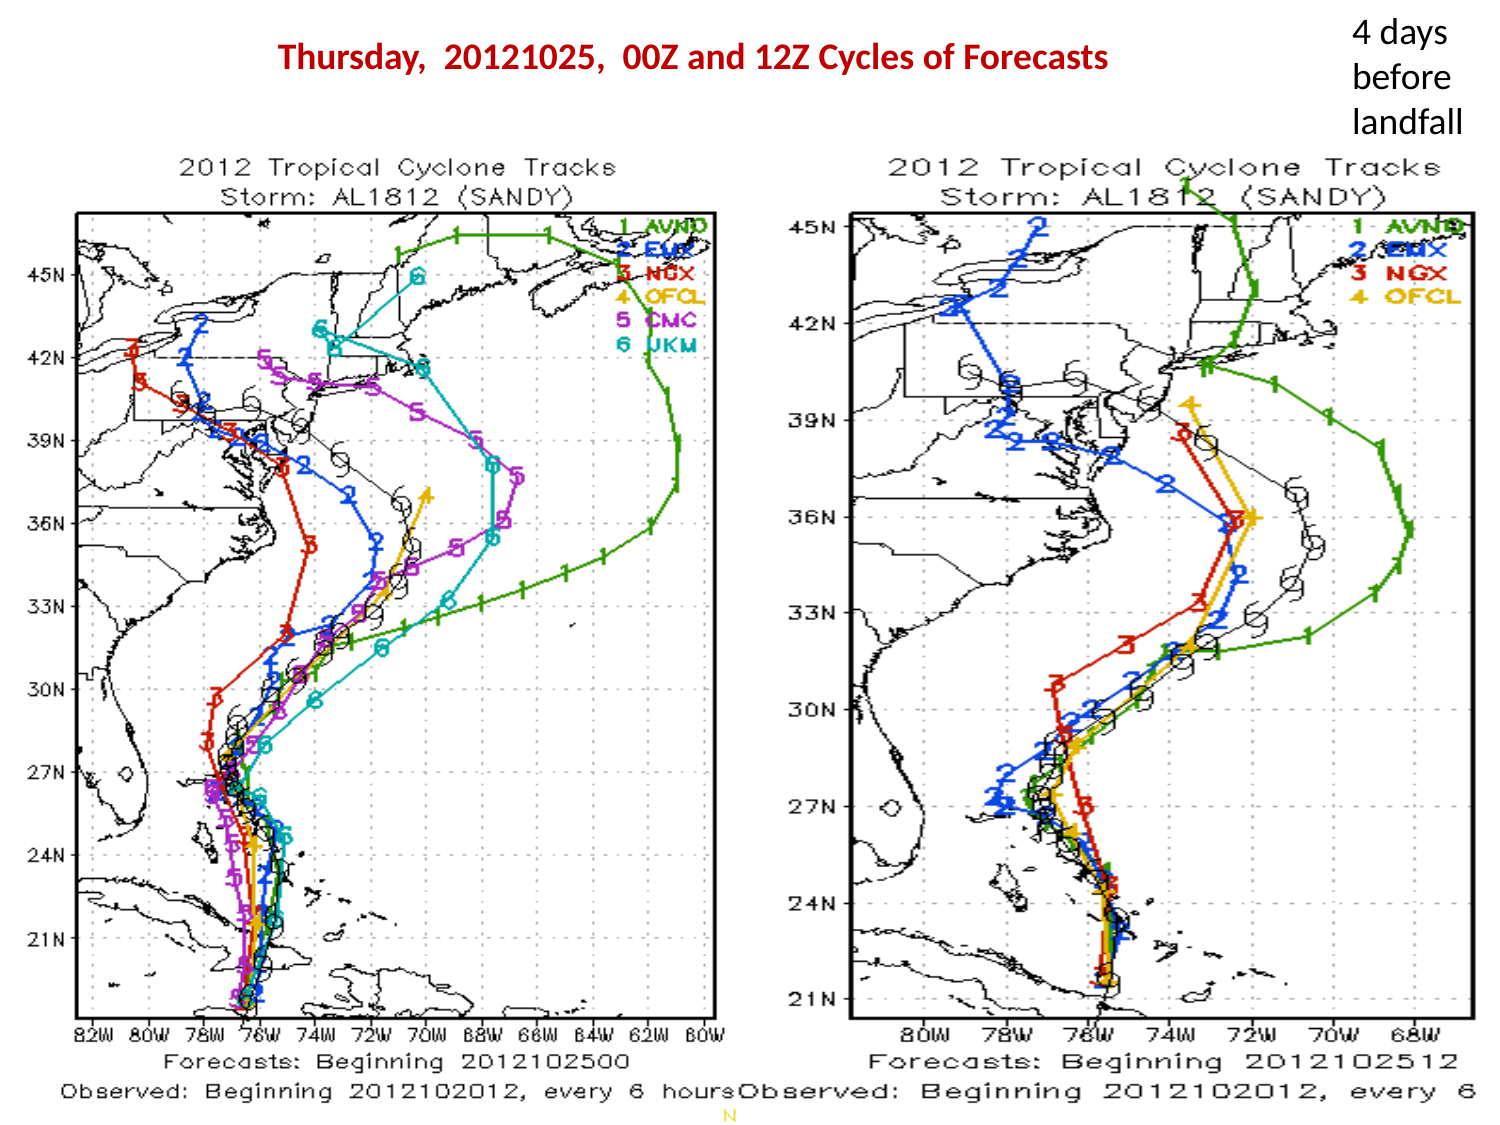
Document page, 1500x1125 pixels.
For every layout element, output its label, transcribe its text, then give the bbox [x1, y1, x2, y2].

text_box Thursday, 20121025, 00Z and 12Z Cycles of Forecasts [263, 24, 1125, 85]
picture [0, 118, 1500, 1125]
text_box 4 days before landfall [1337, 0, 1500, 118]
